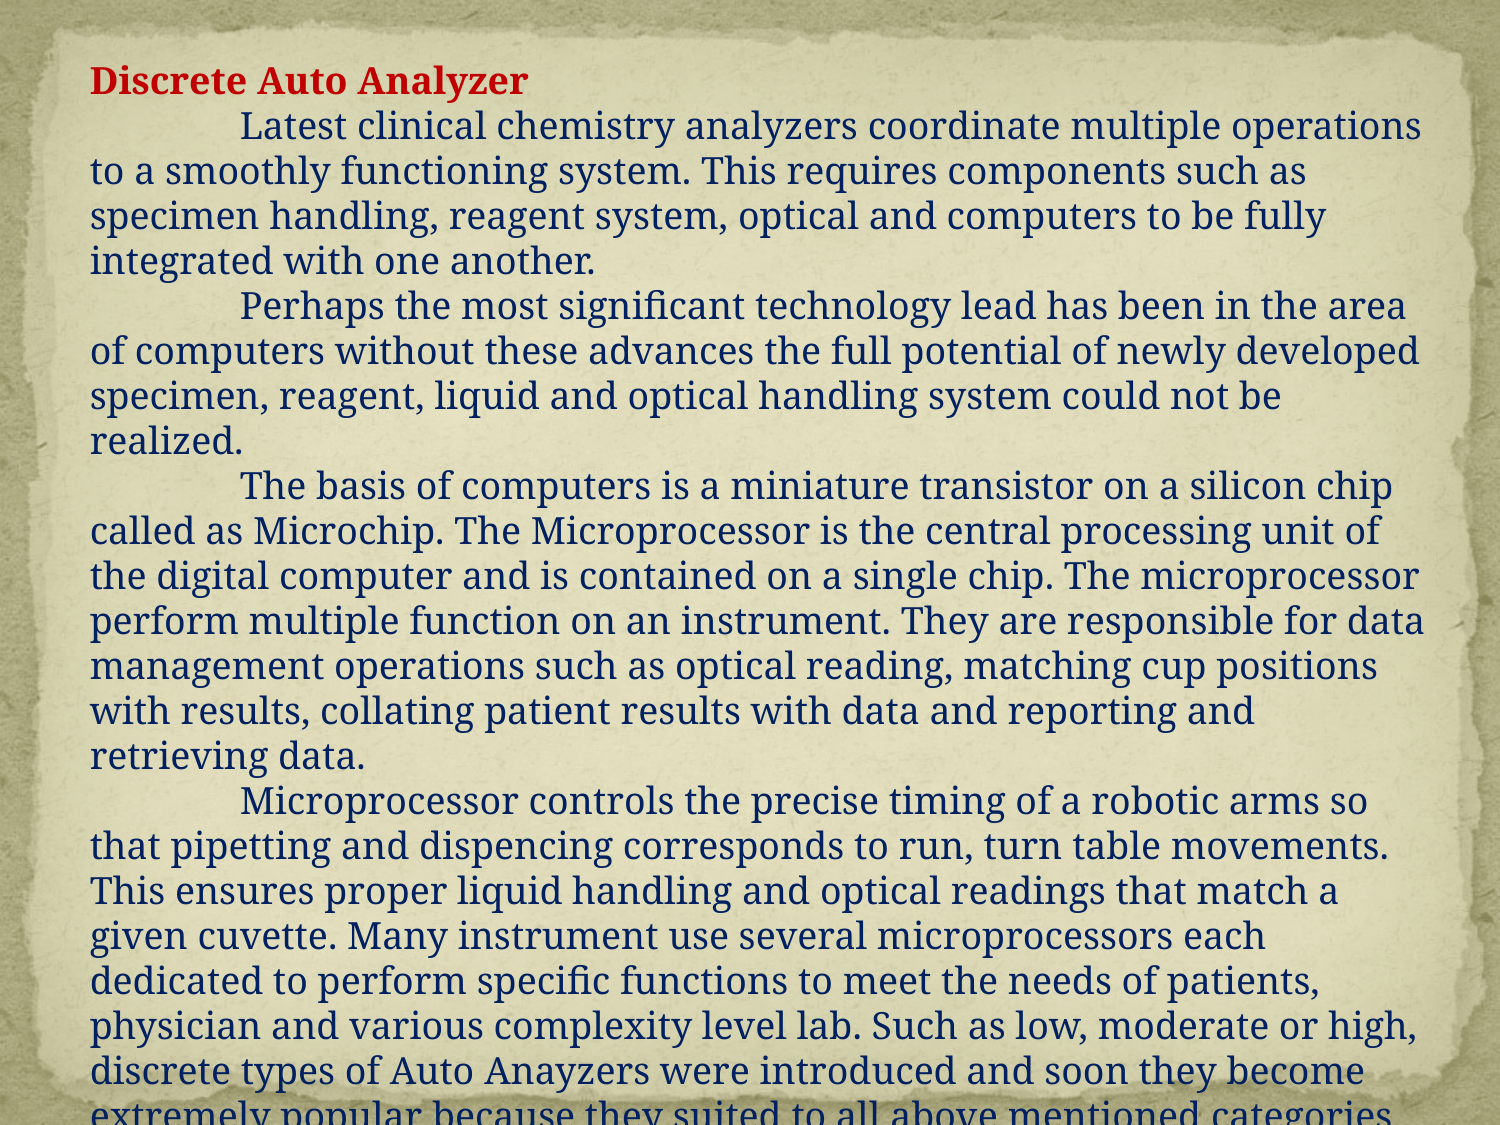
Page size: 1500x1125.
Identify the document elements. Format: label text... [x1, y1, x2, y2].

text_box Discrete Auto Analyzer Latest clinical chemistry analyzers coordinate multiple operations to a smoothly functioning system. This requires components such as specimen handling, reagent system, optical and computers to be fully integrated with one another. Perhaps the most significant technology lead has been in the area of computers without these advances the full potential of newly developed specimen, reagent, liquid and optical handling system could not be realized. The basis of computers is a miniature transistor on a silicon chip called as Microchip. The Microprocessor is the central processing unit of the digital computer and is contained on a single chip. The microprocessor perform multiple function on an instrument. They are responsible for data management operations such as optical reading, matching cup positions with results, collating patient results with data and reporting and retrieving data. Microprocessor controls the precise timing of a robotic arms so that pipetting and dispencing corresponds to run, turn table movements. This ensures proper liquid handling and optical readings that match a given cuvette. Many instrument use several microprocessors each dedicated to perform specific functions to meet the needs of patients, physician and various complexity level lab. Such as low, moderate or high, discrete types of Auto Anayzers were introduced and soon they become extremely popular because they suited to all above mentioned categories of the lab. [75, 49, 1450, 1125]
